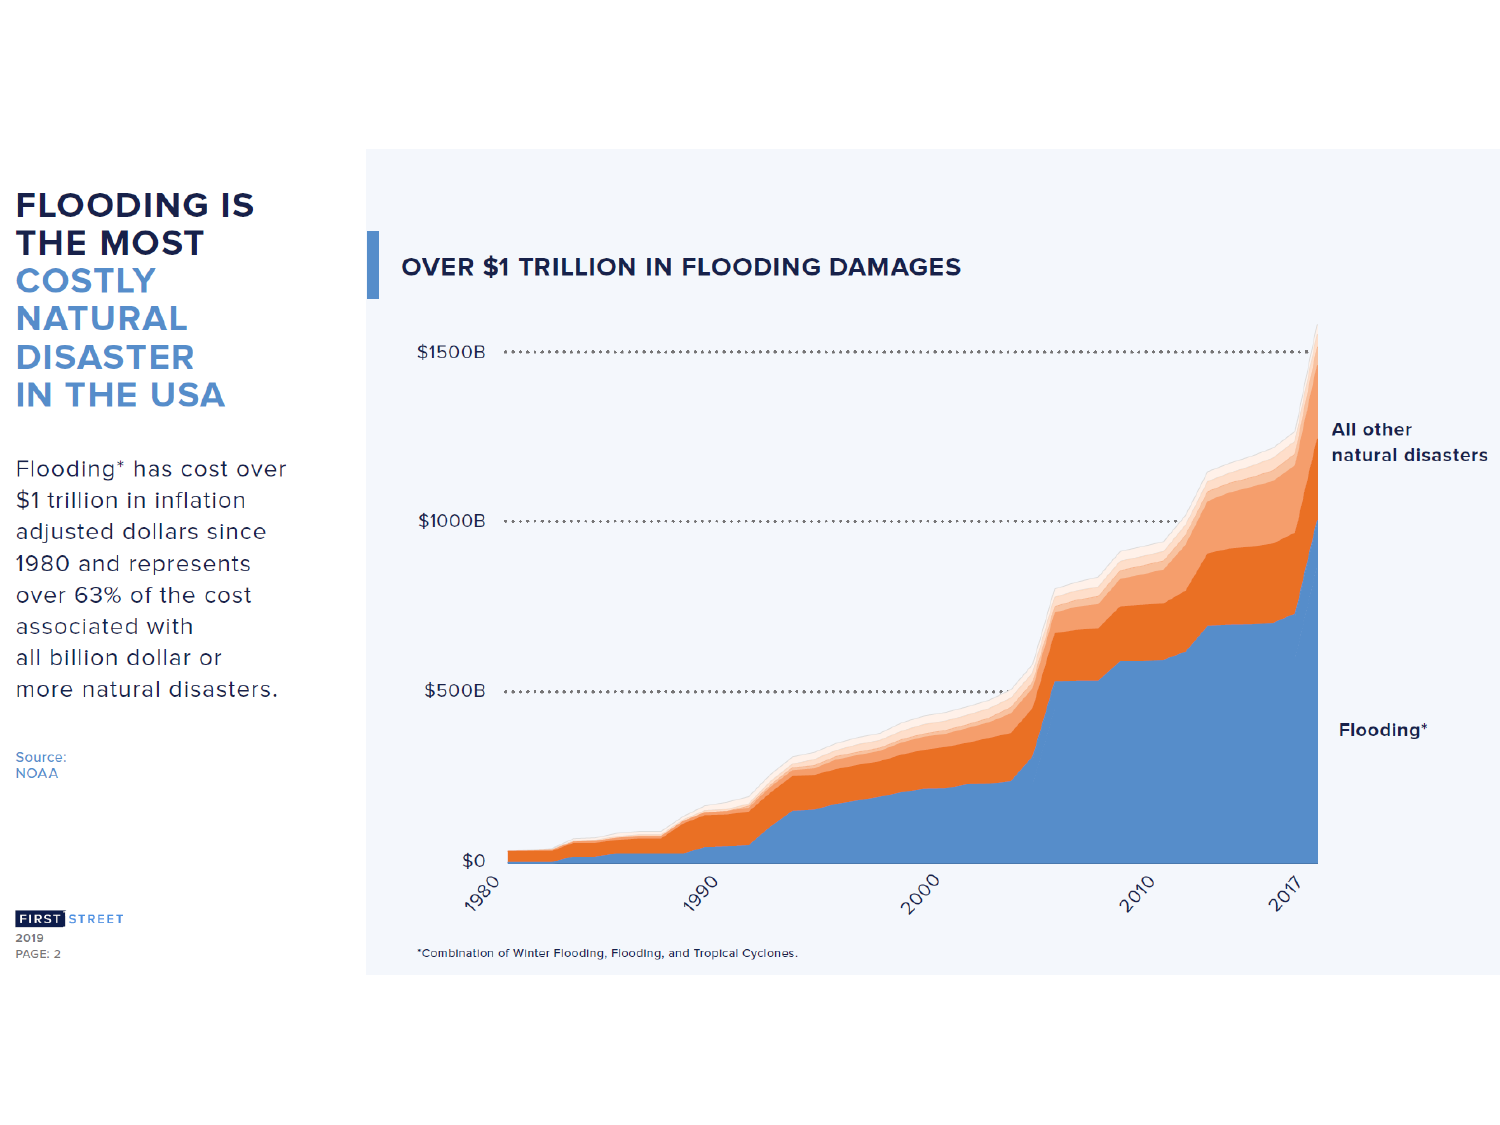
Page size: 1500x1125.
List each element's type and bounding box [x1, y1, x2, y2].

picture [0, 149, 1500, 976]
